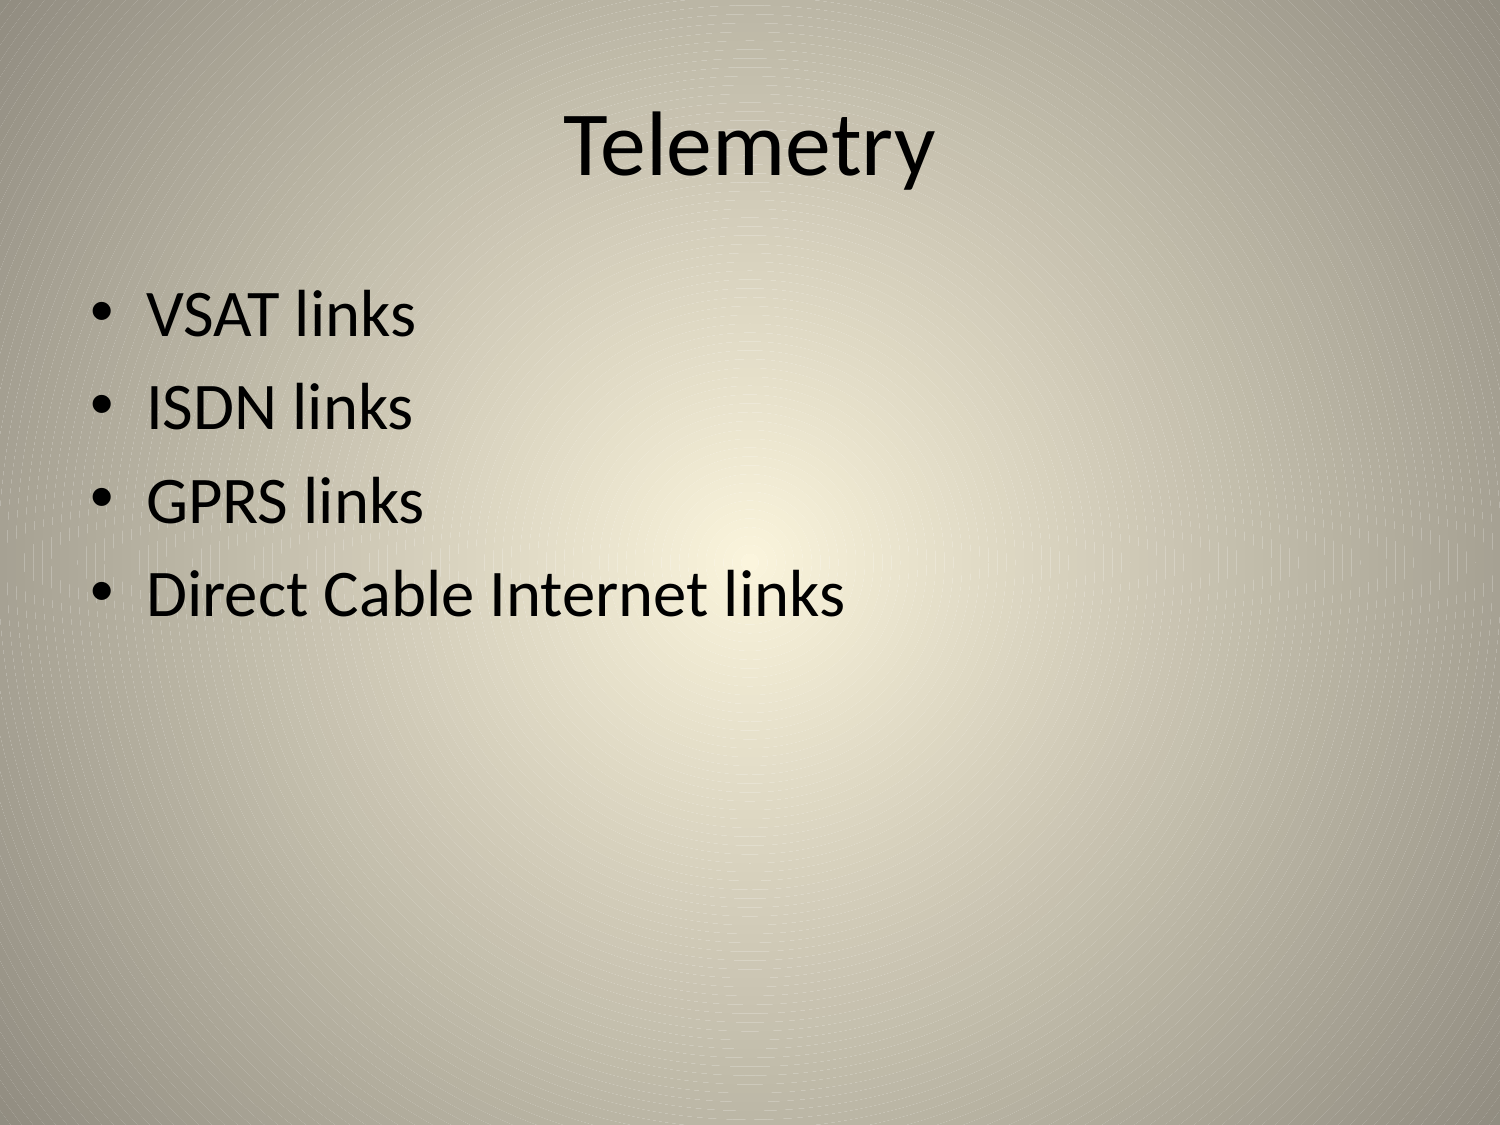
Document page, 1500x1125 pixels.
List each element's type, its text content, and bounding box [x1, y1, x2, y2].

list VSAT links ISDN links GPRS links Direct Cable Internet links [75, 262, 1425, 1005]
title Telemetry [75, 45, 1425, 233]
